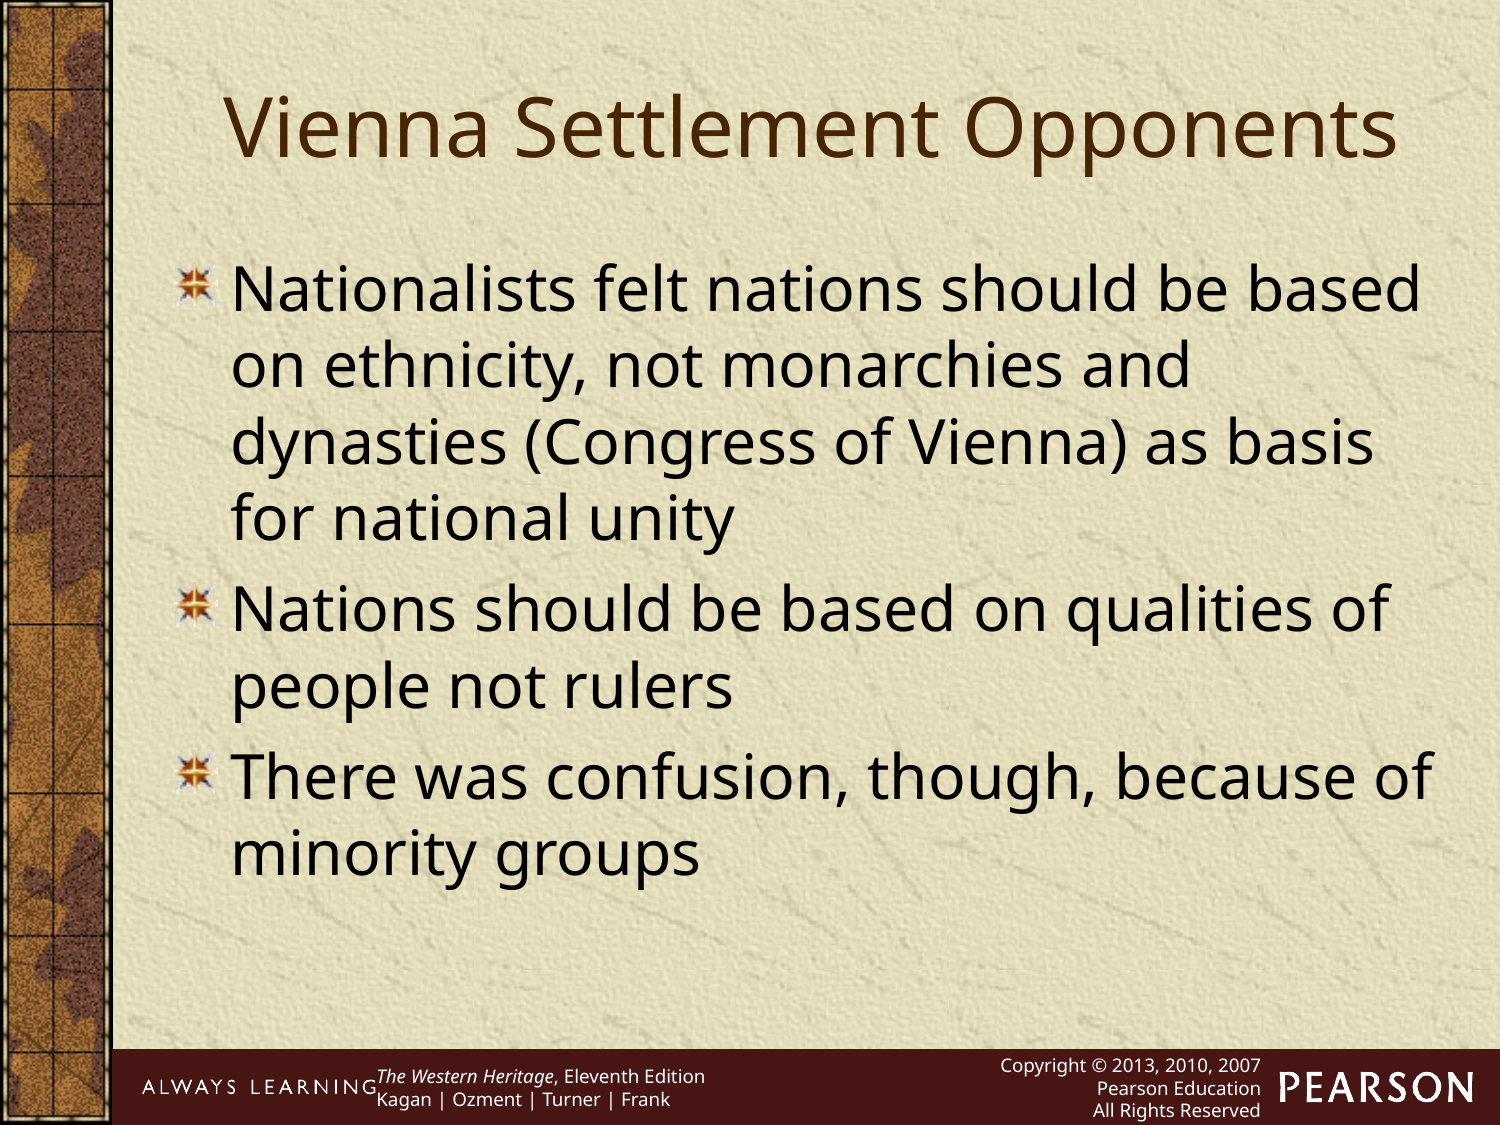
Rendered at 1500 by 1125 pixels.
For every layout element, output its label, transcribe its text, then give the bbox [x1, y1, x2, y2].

list Nationalists felt nations should be based on ethnicity, not monarchies and dynasties (Congress of Vienna) as basis for national unity Nations should be based on qualities of people not rulers There was confusion, though, because of minority groups [173, 249, 1450, 1026]
title Vienna Settlement Opponents [136, 11, 1488, 238]
picture [0, 0, 1500, 1125]
